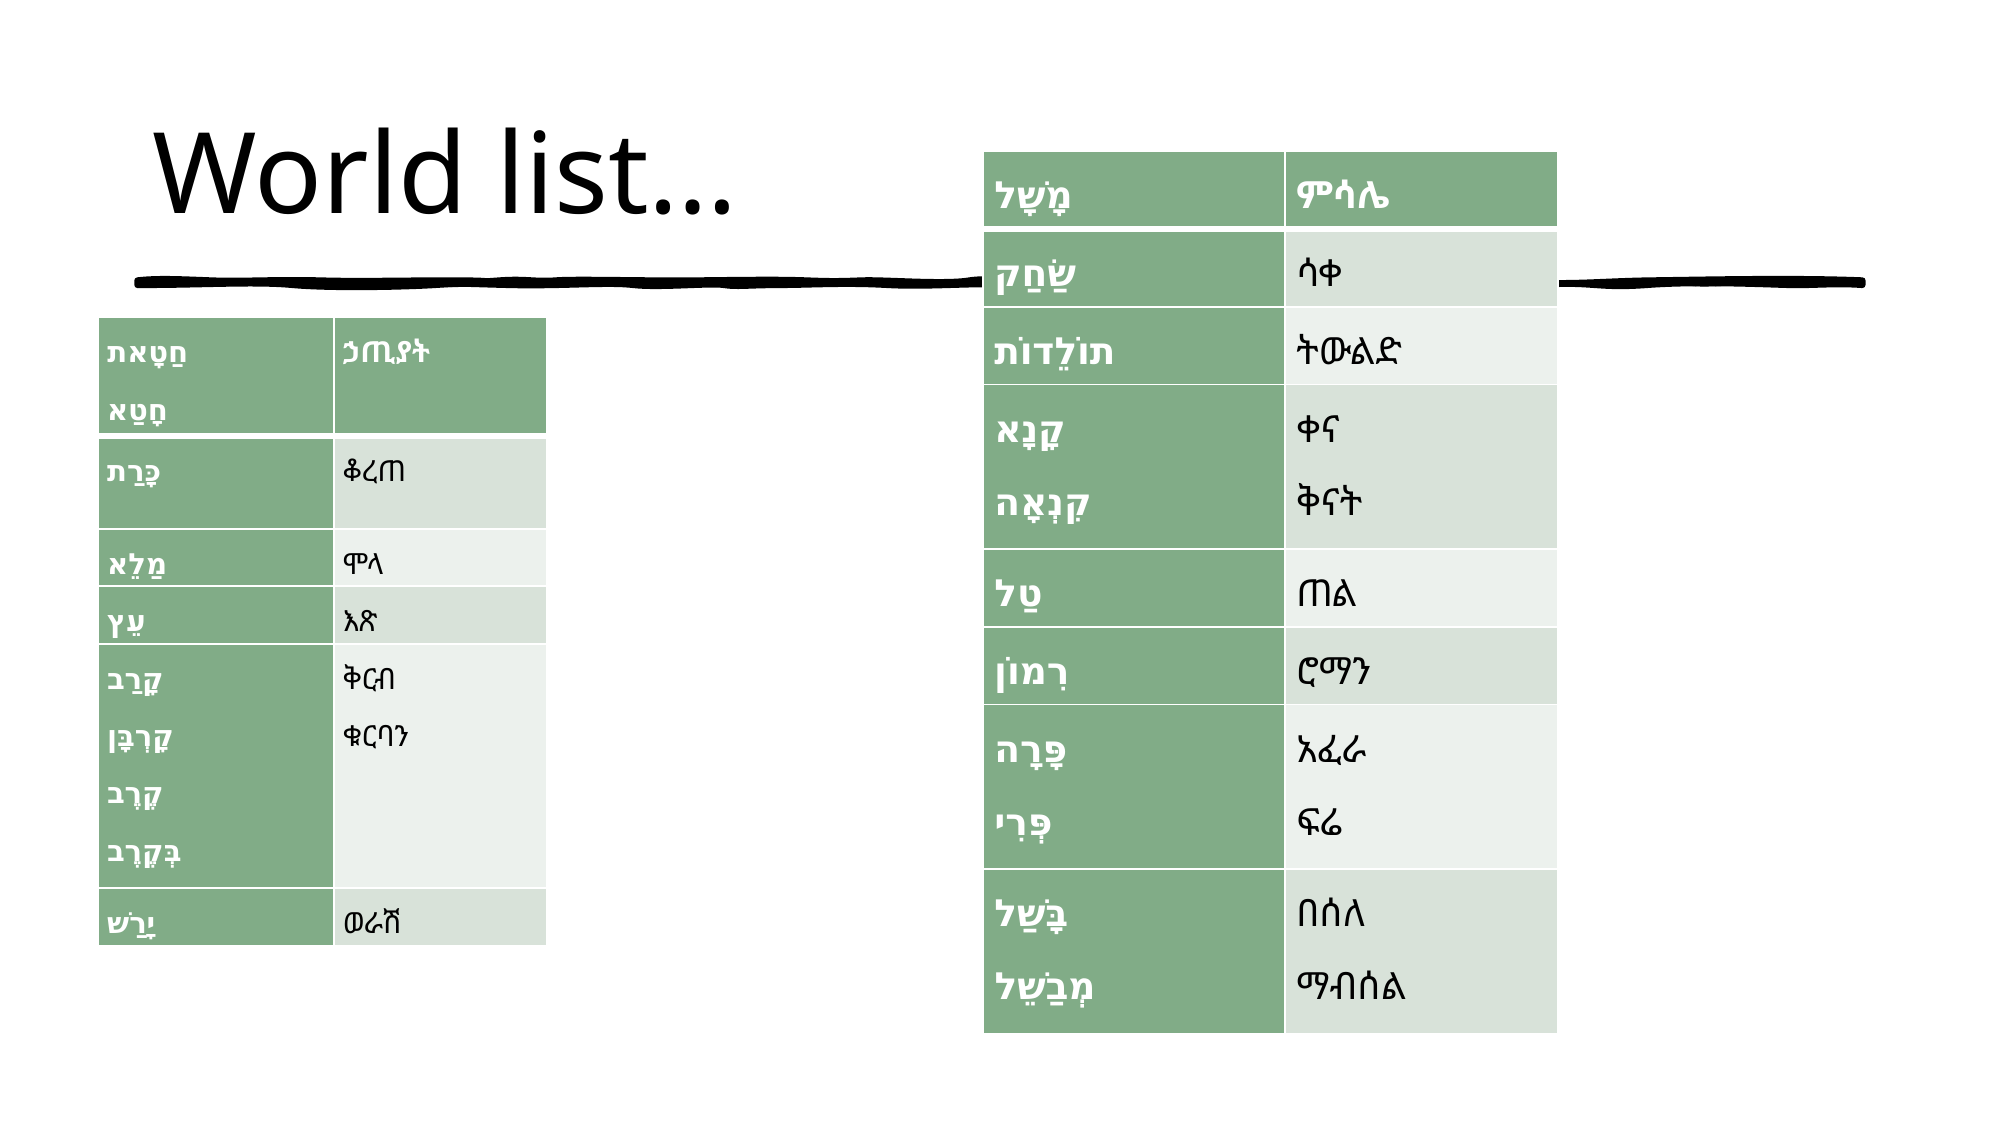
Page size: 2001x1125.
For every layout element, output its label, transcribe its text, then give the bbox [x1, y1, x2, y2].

table_cell ሳቀ [1286, 232, 1557, 306]
table_cell ሞላ [335, 530, 546, 585]
table_cell ሮማን [1286, 628, 1557, 704]
table_cell ቀና ቅናት [1286, 385, 1557, 548]
table_cell כָּרַת [99, 439, 333, 528]
table_cell በሰለ ማብሰል [1286, 870, 1557, 1033]
table_cell ወራሽ [335, 889, 546, 945]
table_cell פָּרָה פְּרִי [984, 705, 1284, 868]
table_cell רִמוֹן [984, 628, 1284, 704]
table_cell ትውልድ [1286, 308, 1557, 384]
table_header ምሳሌ [1286, 152, 1557, 226]
table_cell תוֹלֵדוֹת [984, 308, 1284, 384]
table_header ኃጢያት [335, 318, 546, 433]
table_cell בָּשַׁל מְבַשֵׁל [984, 870, 1284, 1033]
table_cell שַׂחַק [984, 232, 1284, 306]
table_cell አፈራ ፍሬ [1286, 705, 1557, 868]
table_cell ጠል [1286, 550, 1557, 626]
table_header חַטָאת חָטַא [99, 318, 333, 433]
title World list… [137, 59, 1863, 278]
table_cell יָרַשׁ [99, 889, 333, 945]
table_cell טַל [984, 550, 1284, 626]
table_cell עֵץ [99, 587, 333, 643]
table_cell מַלֵא [99, 530, 333, 585]
table_cell קָנָא קִנְאָה [984, 385, 1284, 548]
table_cell ቆረጠ [335, 439, 546, 528]
table_cell እጽ [335, 587, 546, 643]
table_header מָשָׁל [984, 152, 1284, 226]
table_cell קָרַב קָרְבָּן קֶרֶב בְּקֶרֶב [99, 645, 333, 887]
table_cell ቅርብ ቁርባን [335, 645, 546, 887]
